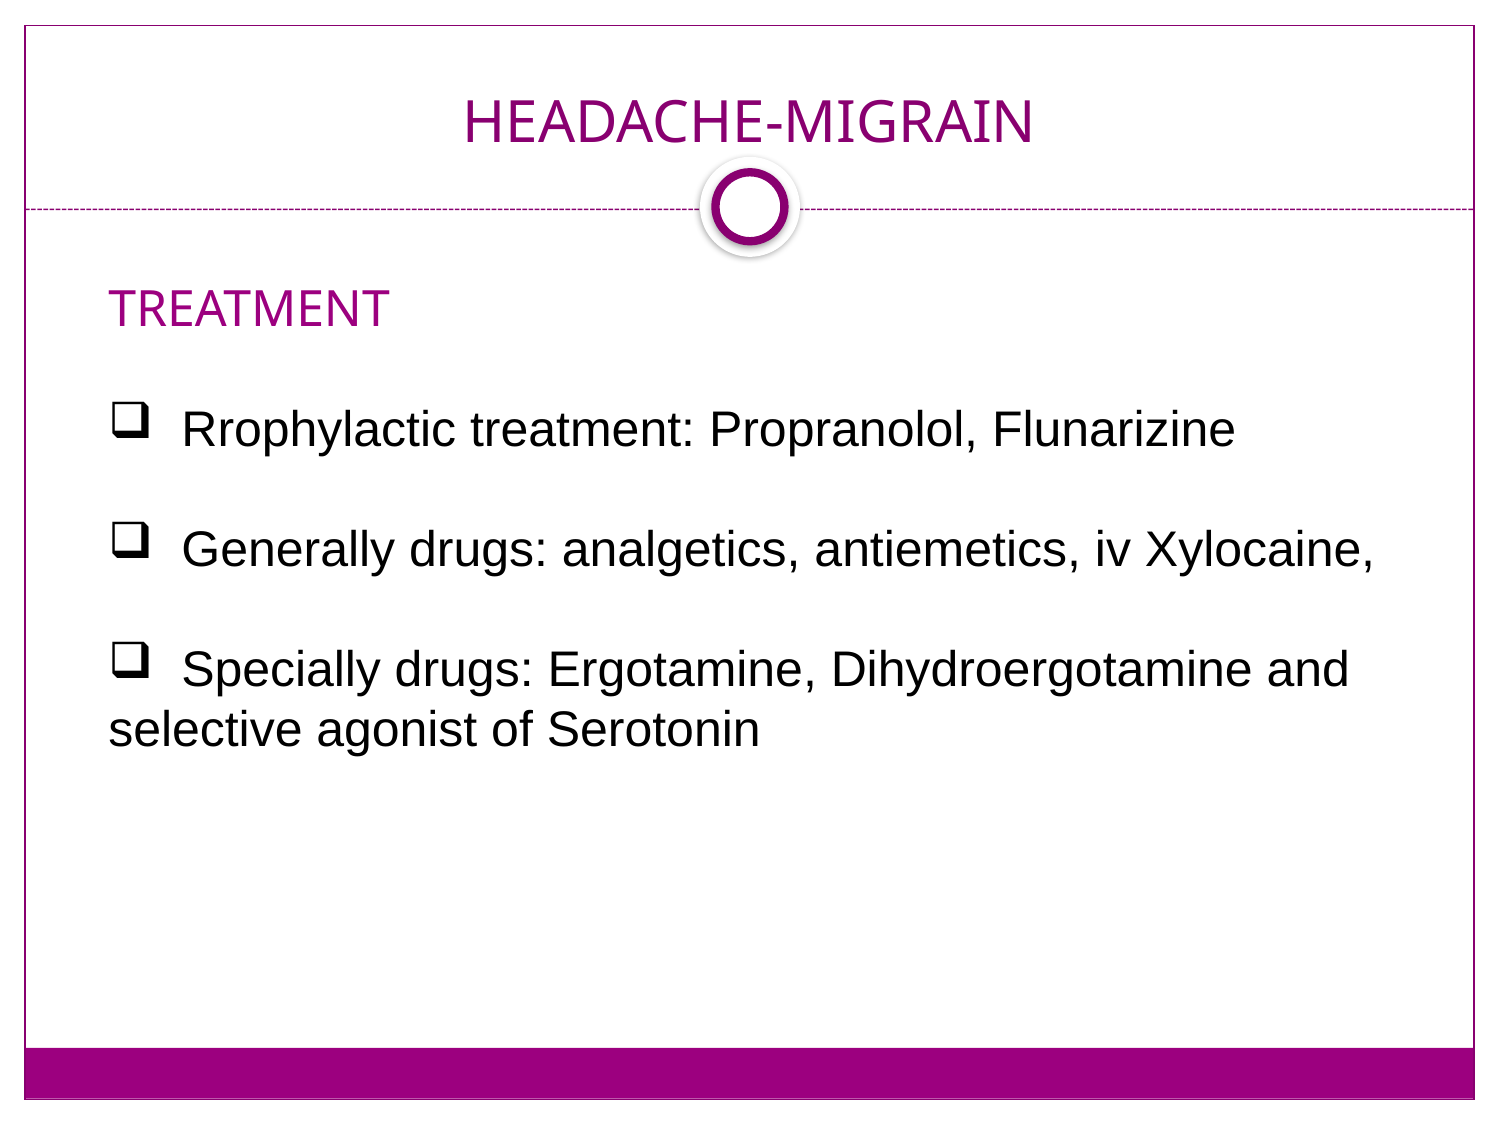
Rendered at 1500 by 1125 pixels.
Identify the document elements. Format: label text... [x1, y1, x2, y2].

list [49, 250, 1445, 891]
text_box TREATMENT Rrophylactic treatment: Propranolol, Flunarizine Generally drugs: analgetics, antiemetics, iv Xylocaine, Specially drugs: Ergotamine, Dihydroergotamine and selective agonist of Serotonin [93, 269, 1418, 765]
title HEADACHE-MIGRAIN [49, 37, 1450, 162]
